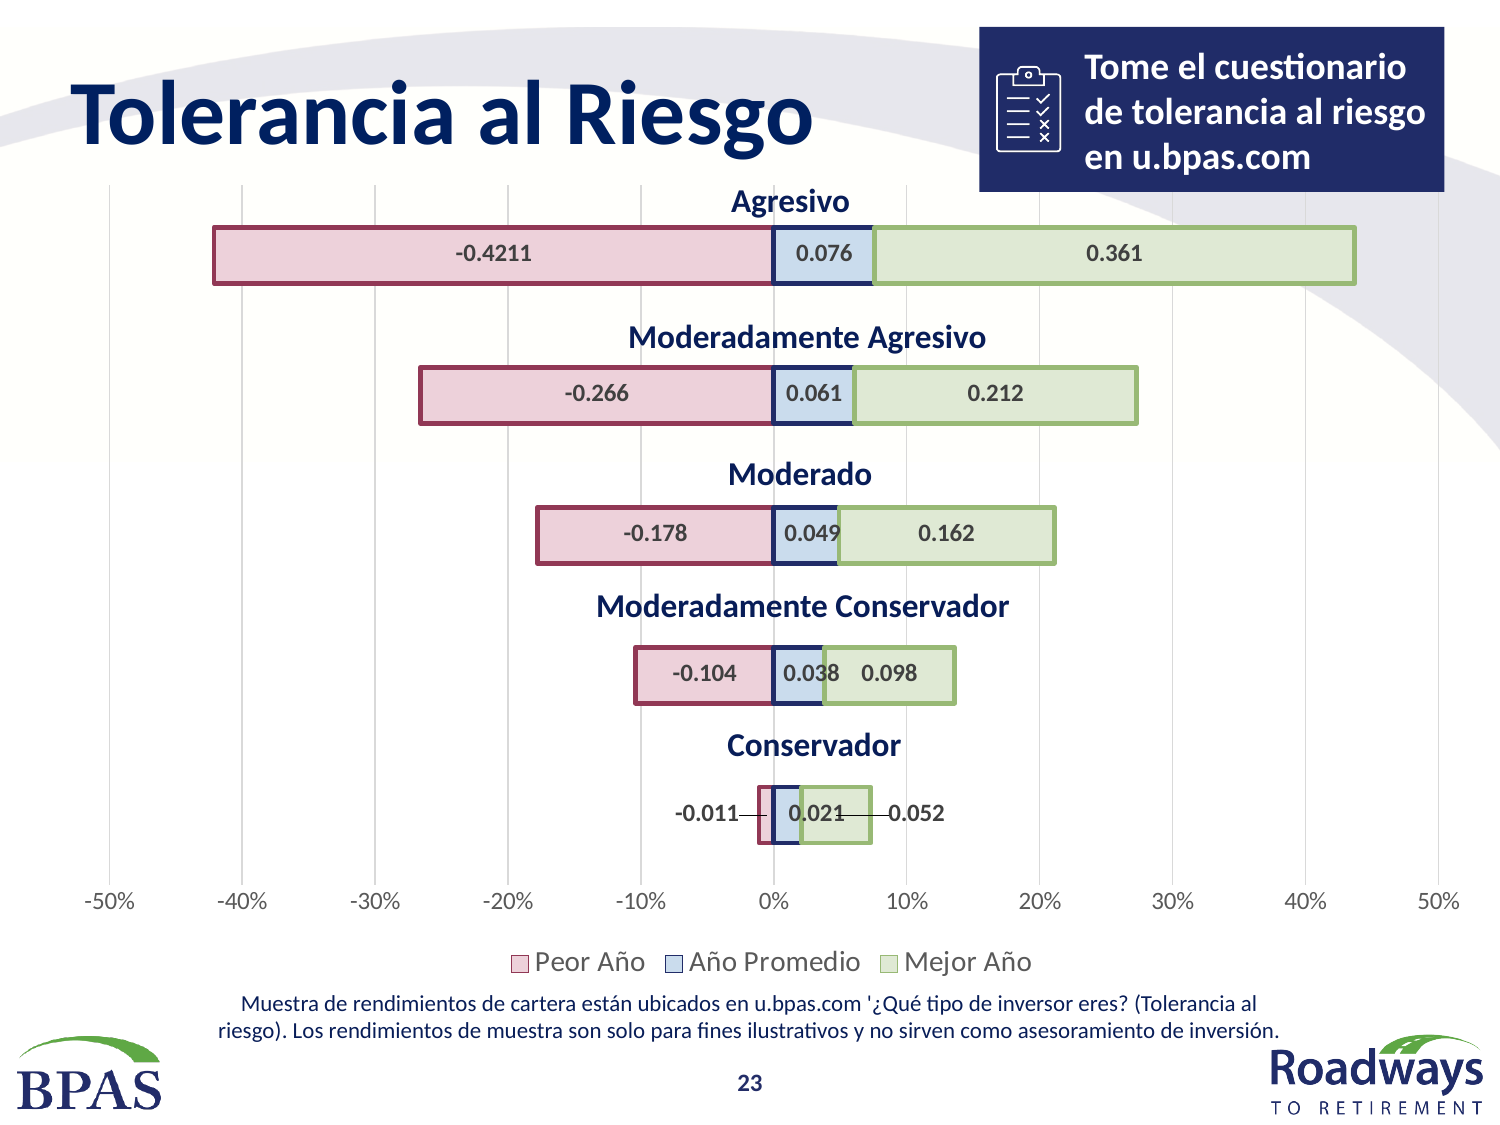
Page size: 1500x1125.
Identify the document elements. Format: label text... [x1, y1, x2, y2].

text_box Muestra de rendimientos de cartera están ubicados en u.bpas.com '¿Qué tipo de inversor eres? (Tolerancia al riesgo). Los rendimientos de muestra son solo para fines ilustrativos y no sirven como asesoramiento de inversión. [192, 995, 1308, 1051]
picture [1267, 1032, 1487, 1117]
title Tolerancia al Riesgo [55, 45, 971, 168]
slide_number 23 [712, 1063, 788, 1100]
chart [55, 168, 1489, 986]
picture [13, 1033, 164, 1112]
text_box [976, 25, 1445, 193]
